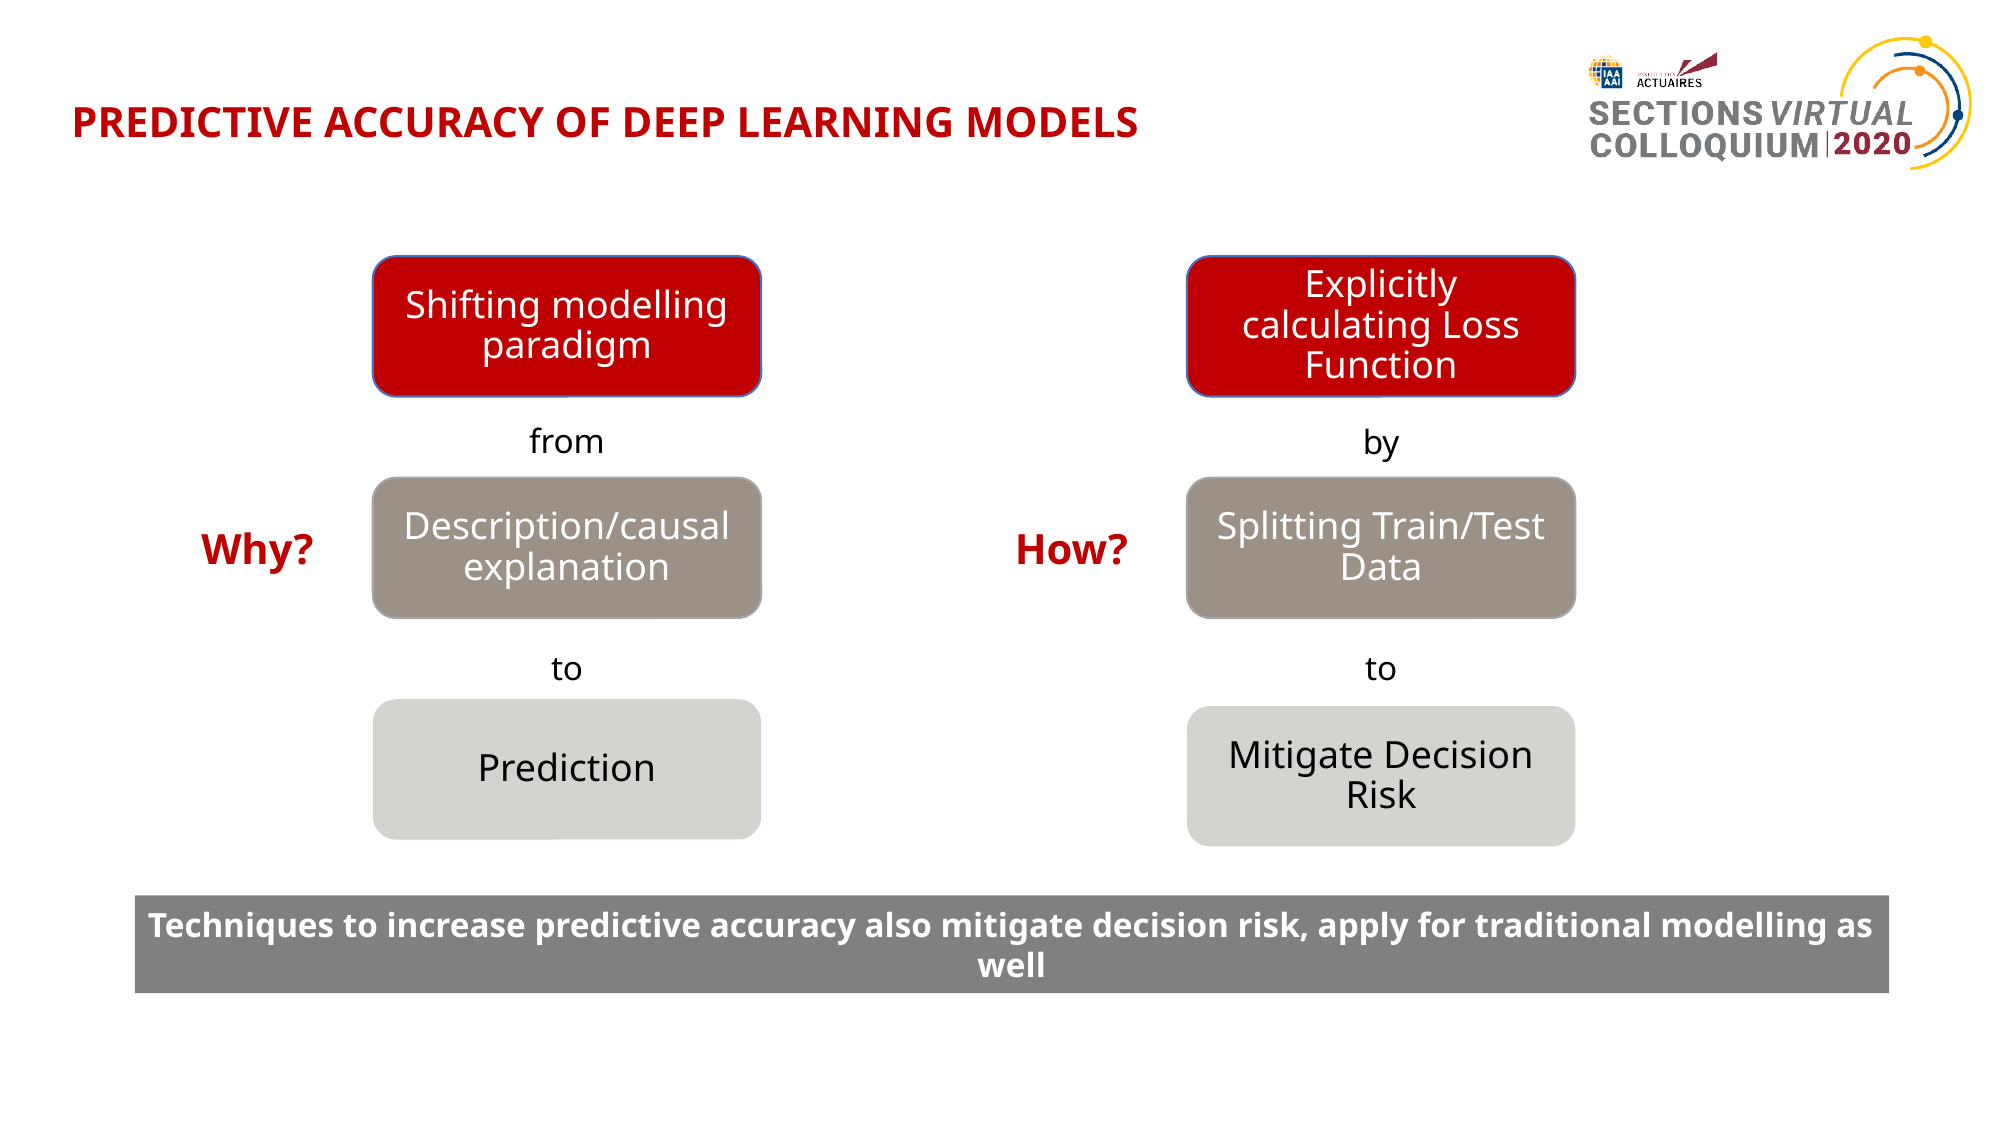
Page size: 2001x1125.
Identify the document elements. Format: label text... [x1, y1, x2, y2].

text_box Prediction [371, 698, 763, 841]
picture [1588, 31, 1972, 170]
text_box Splitting Train/Test Data [1185, 476, 1577, 620]
text_box from [514, 412, 620, 468]
text_box How? [911, 486, 1190, 610]
text_box Description/causal explanation [376, 476, 763, 620]
text_box to [1207, 640, 1555, 695]
text_box Shifting modelling paradigm [371, 255, 763, 398]
text_box Mitigate Decision Risk [1185, 705, 1577, 848]
text_box Why? [97, 486, 417, 610]
text_box Explicitly calculating Loss Function [1185, 255, 1577, 398]
text_box Techniques to increase predictive accuracy also mitigate decision risk, apply for traditional modelling as well [134, 895, 1890, 994]
text_box PREDICTIVE ACCURACY OF DEEP LEARNING MODELS [56, 51, 1588, 154]
text_box by [1207, 413, 1555, 476]
text_box to [393, 640, 741, 695]
